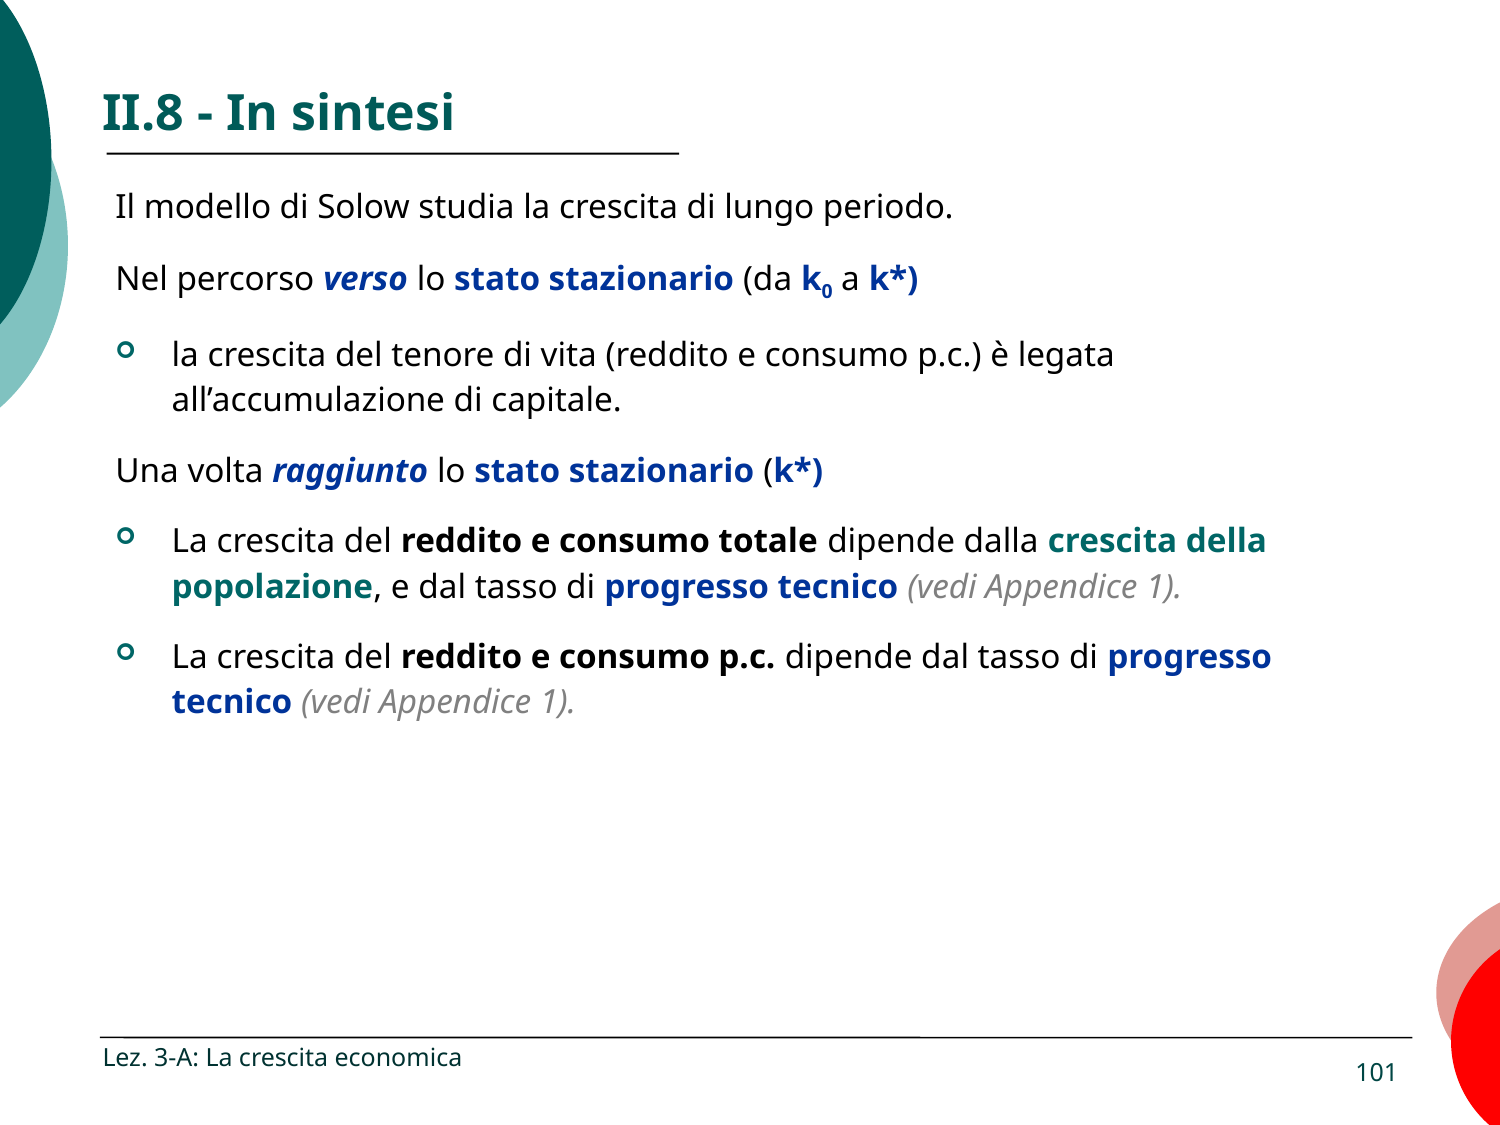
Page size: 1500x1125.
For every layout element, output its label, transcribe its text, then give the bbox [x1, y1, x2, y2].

title II.8 - In sintesi [87, 72, 1288, 173]
list Il modello di Solow studia la crescita di lungo periodo. Nel percorso verso lo stato stazionario (da k0 a k*) la crescita del tenore di vita (reddito e consumo p.c.) è legata all’accumulazione di capitale. Una volta raggiunto lo stato stazionario (k*) La crescita del reddito e consumo totale dipende dalla crescita della popolazione, e dal tasso di progresso tecnico (vedi Appendice 1). La crescita del reddito e consumo p.c. dipende dal tasso di progresso tecnico (vedi Appendice 1). [100, 172, 1378, 816]
footer Lez. 3-A: La crescita economica [87, 1024, 739, 1079]
